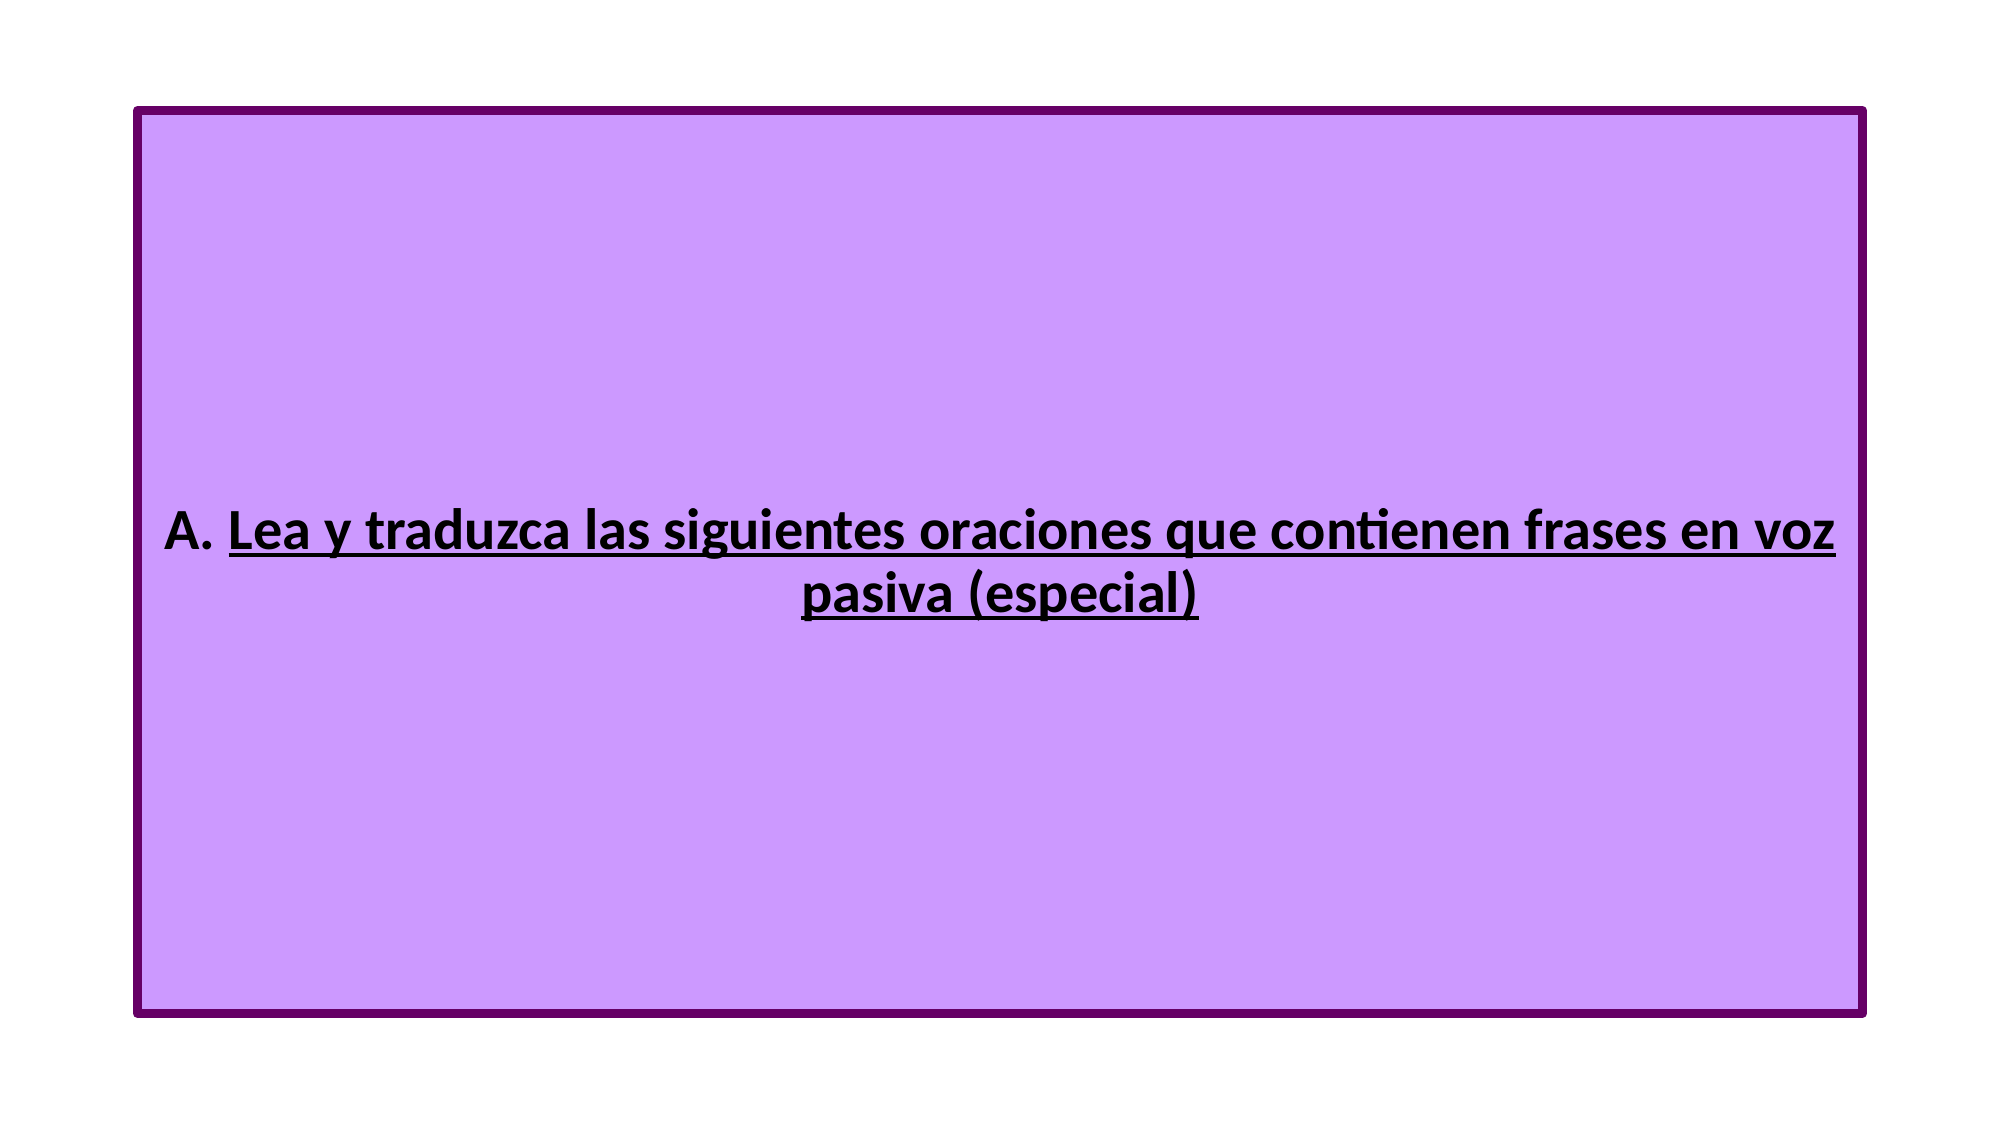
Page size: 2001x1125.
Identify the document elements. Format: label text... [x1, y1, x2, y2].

list A. Lea y traduzca las siguientes oraciones que contienen frases en voz pasiva (especial) [137, 110, 1863, 1014]
